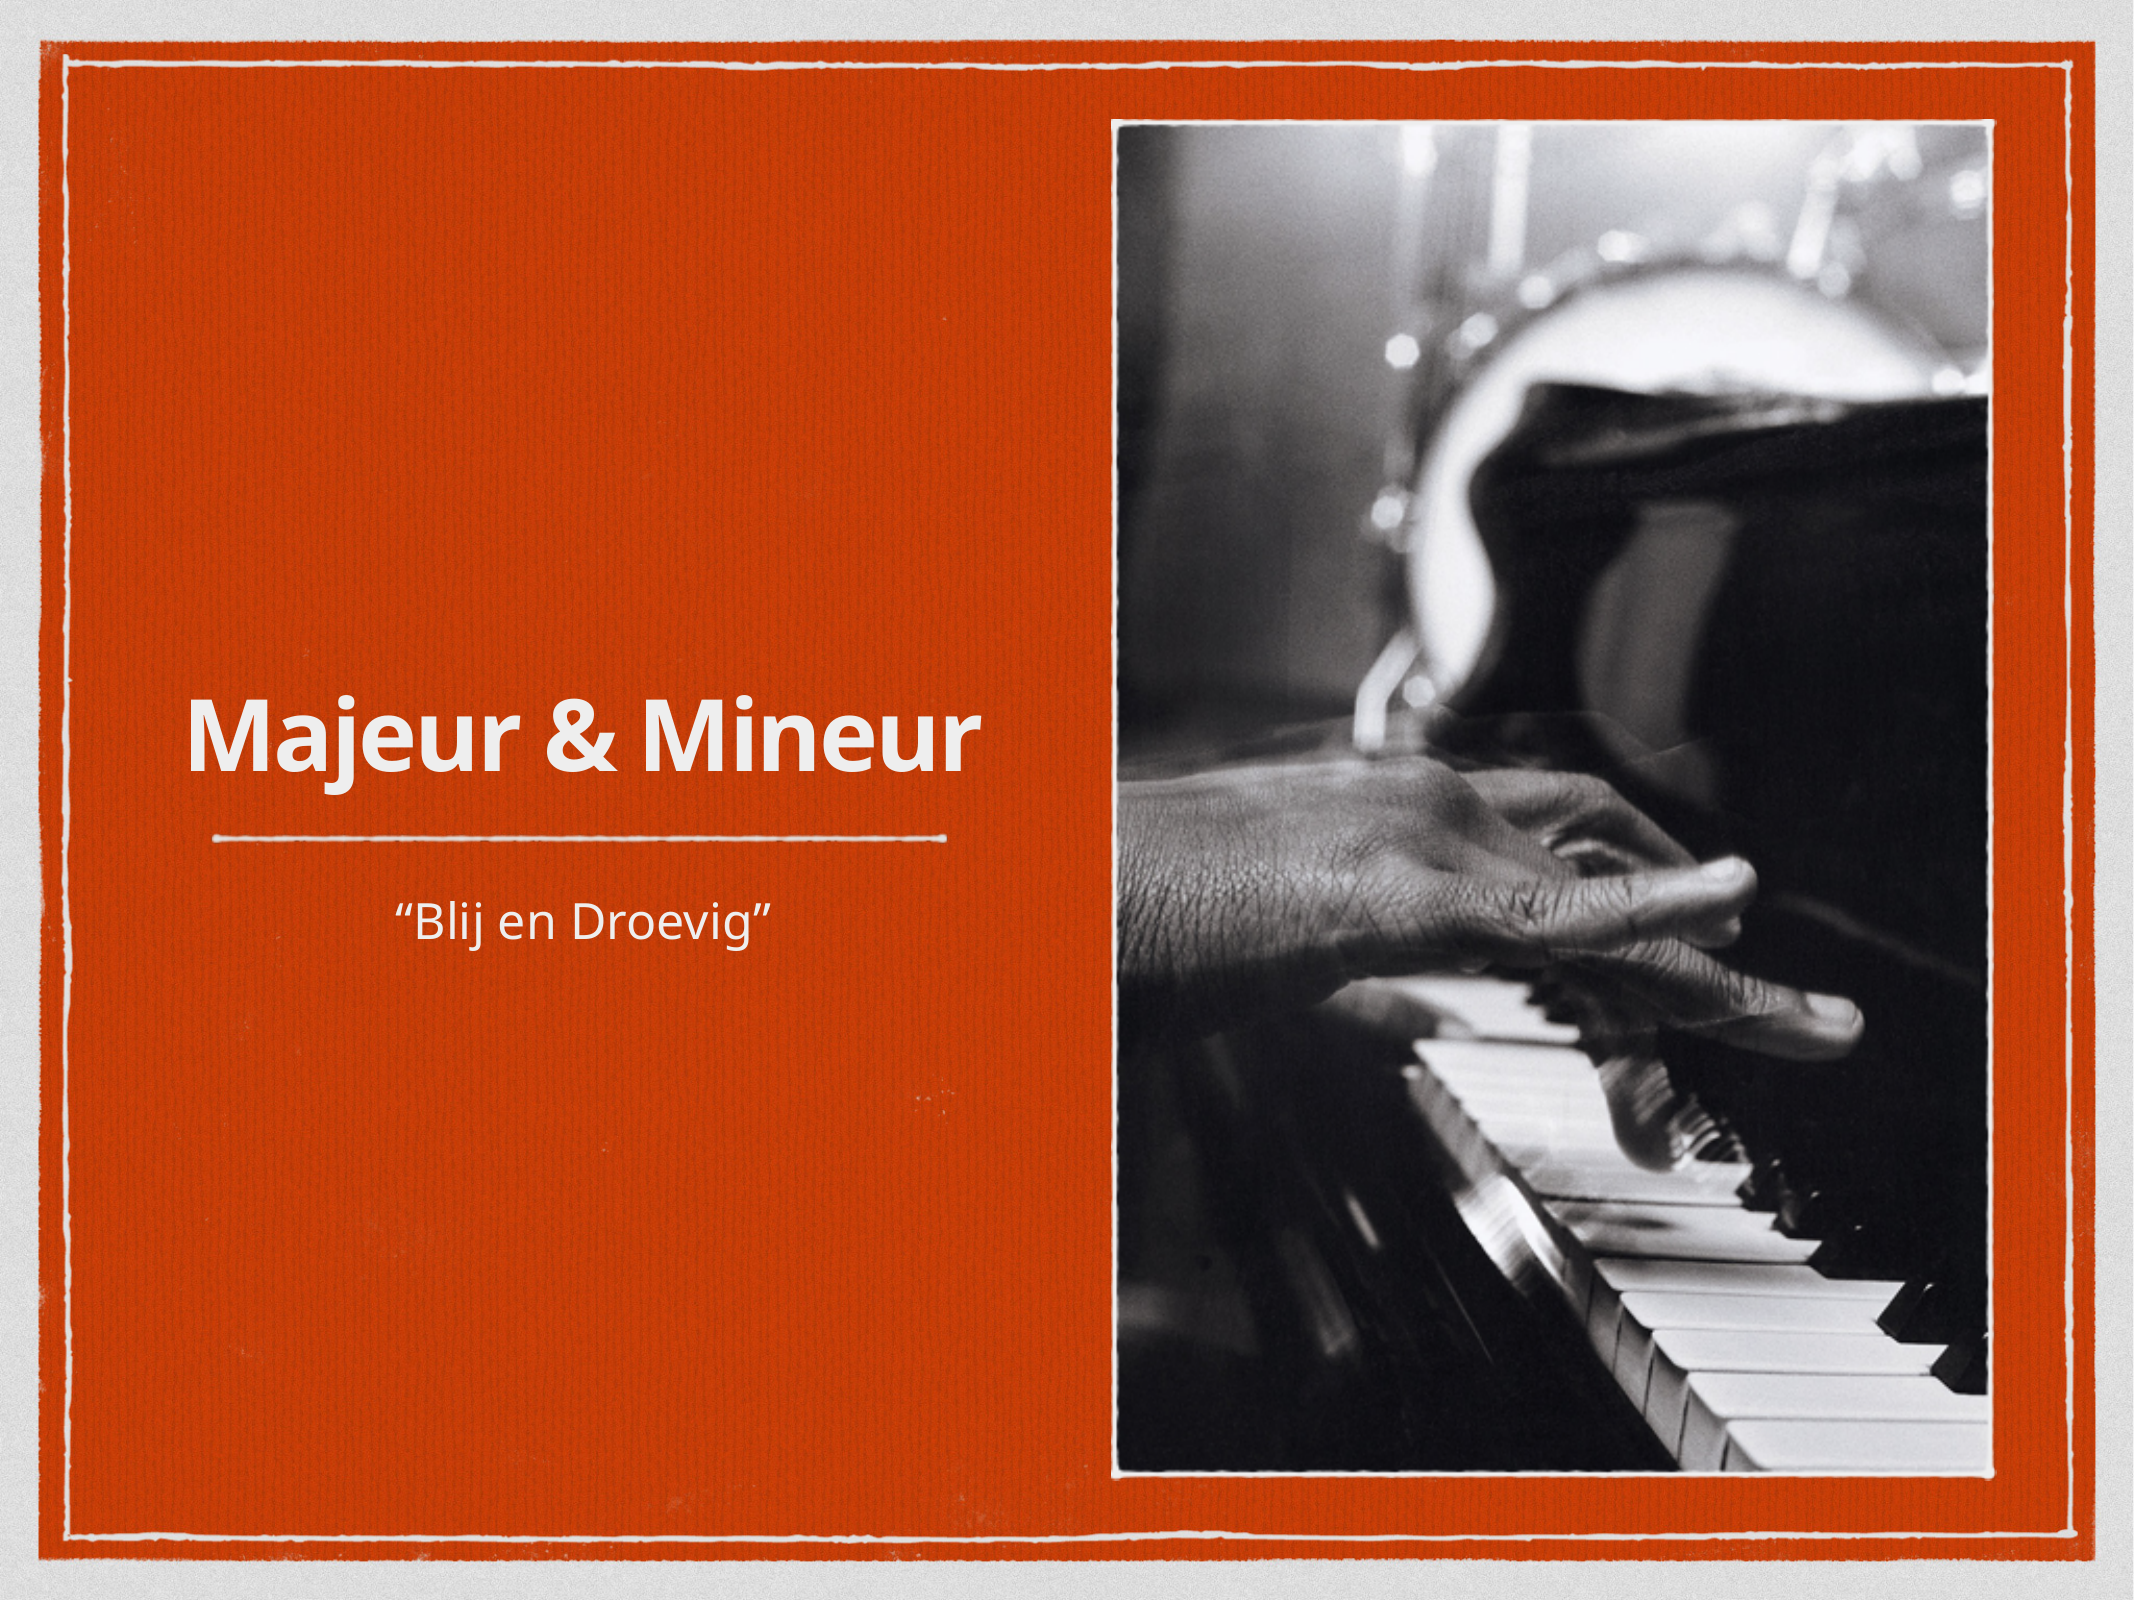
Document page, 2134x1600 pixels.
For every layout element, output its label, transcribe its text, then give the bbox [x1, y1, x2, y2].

picture [0, 0, 2134, 1600]
list “Blij en Droevig” [124, 880, 1043, 1476]
title Majeur & Mineur [124, 126, 1043, 801]
